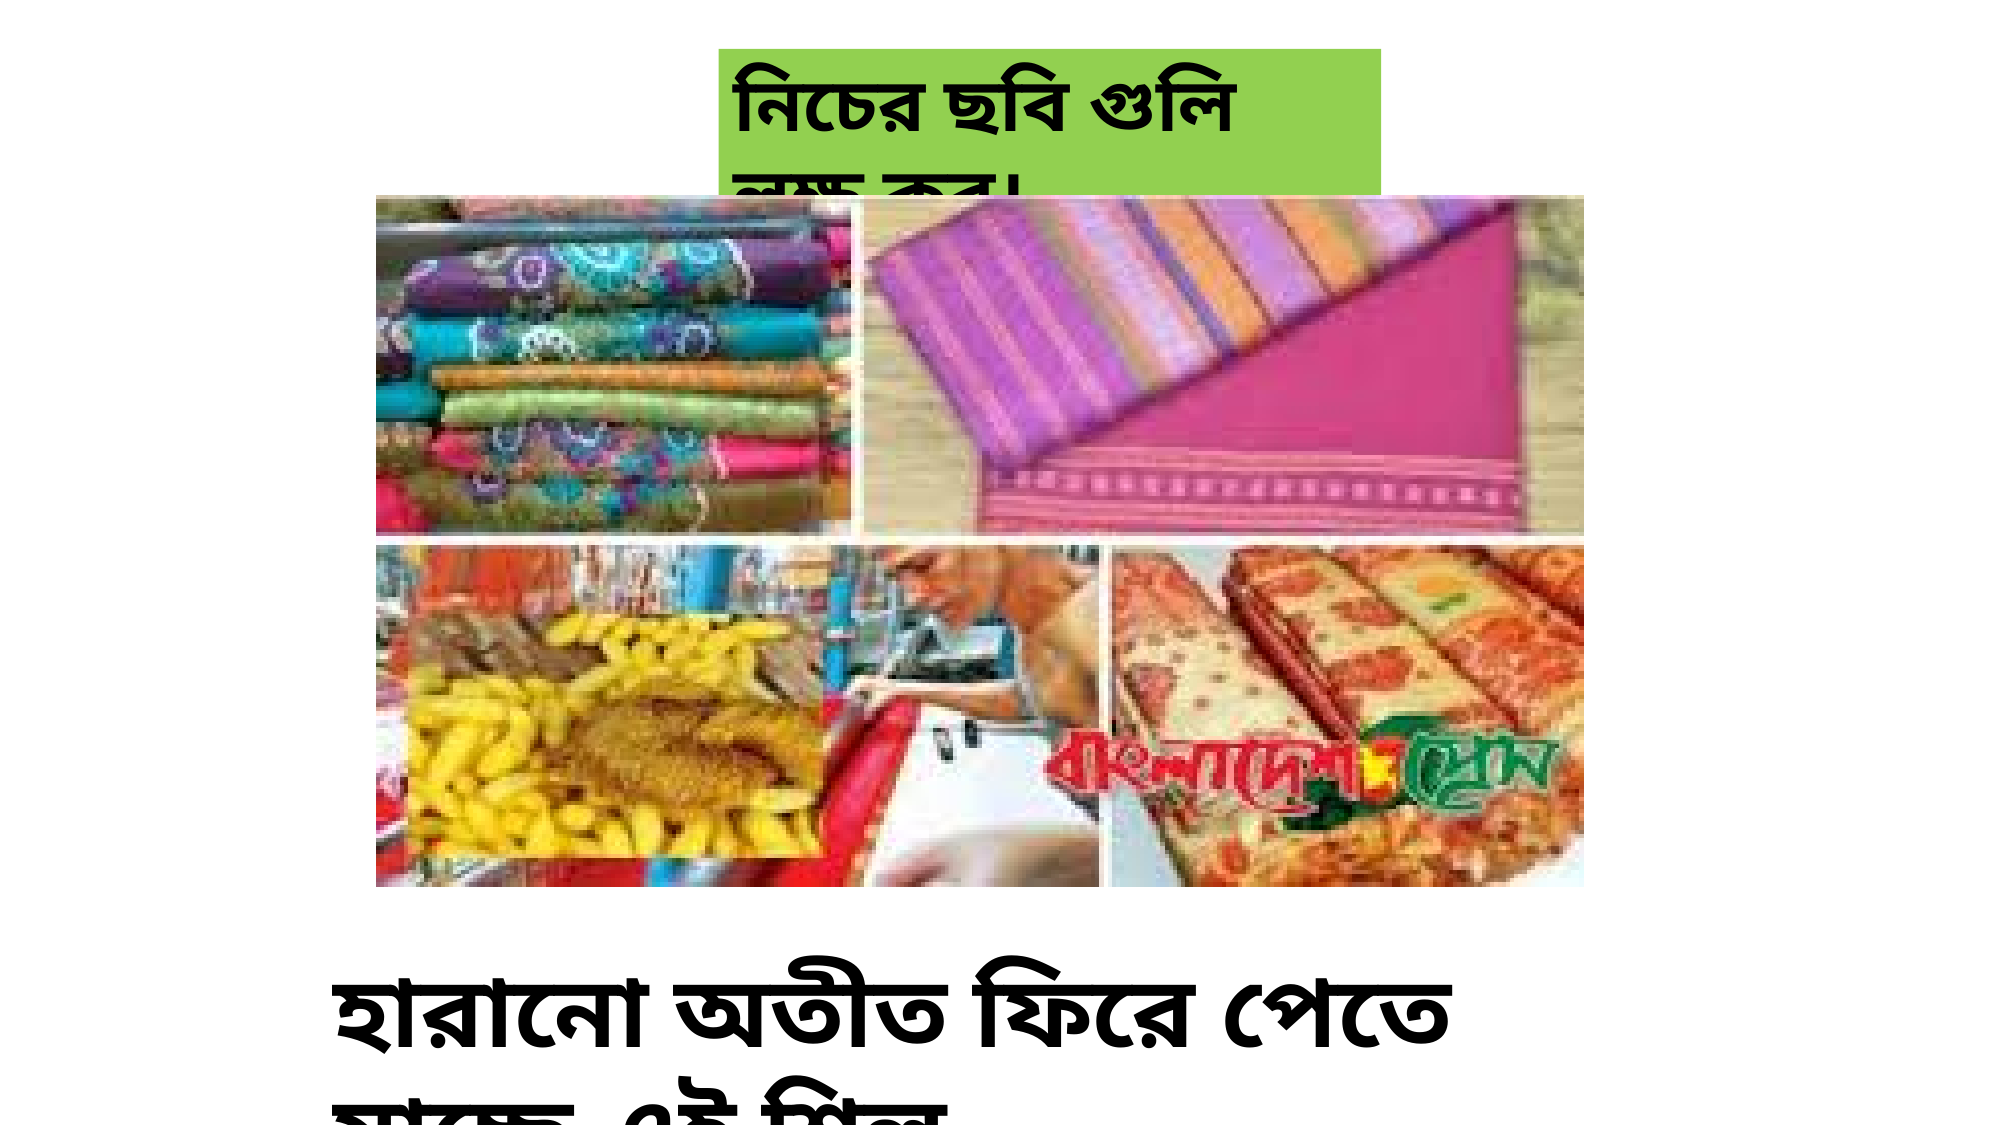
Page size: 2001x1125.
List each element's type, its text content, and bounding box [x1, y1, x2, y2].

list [376, 195, 1584, 887]
text_box হারানো অতীত ফিরে পেতে যাচ্ছে এই শিল্প [318, 939, 1682, 1125]
text_box নিচের ছবি গুলি লক্ষ কর। [718, 48, 1382, 195]
